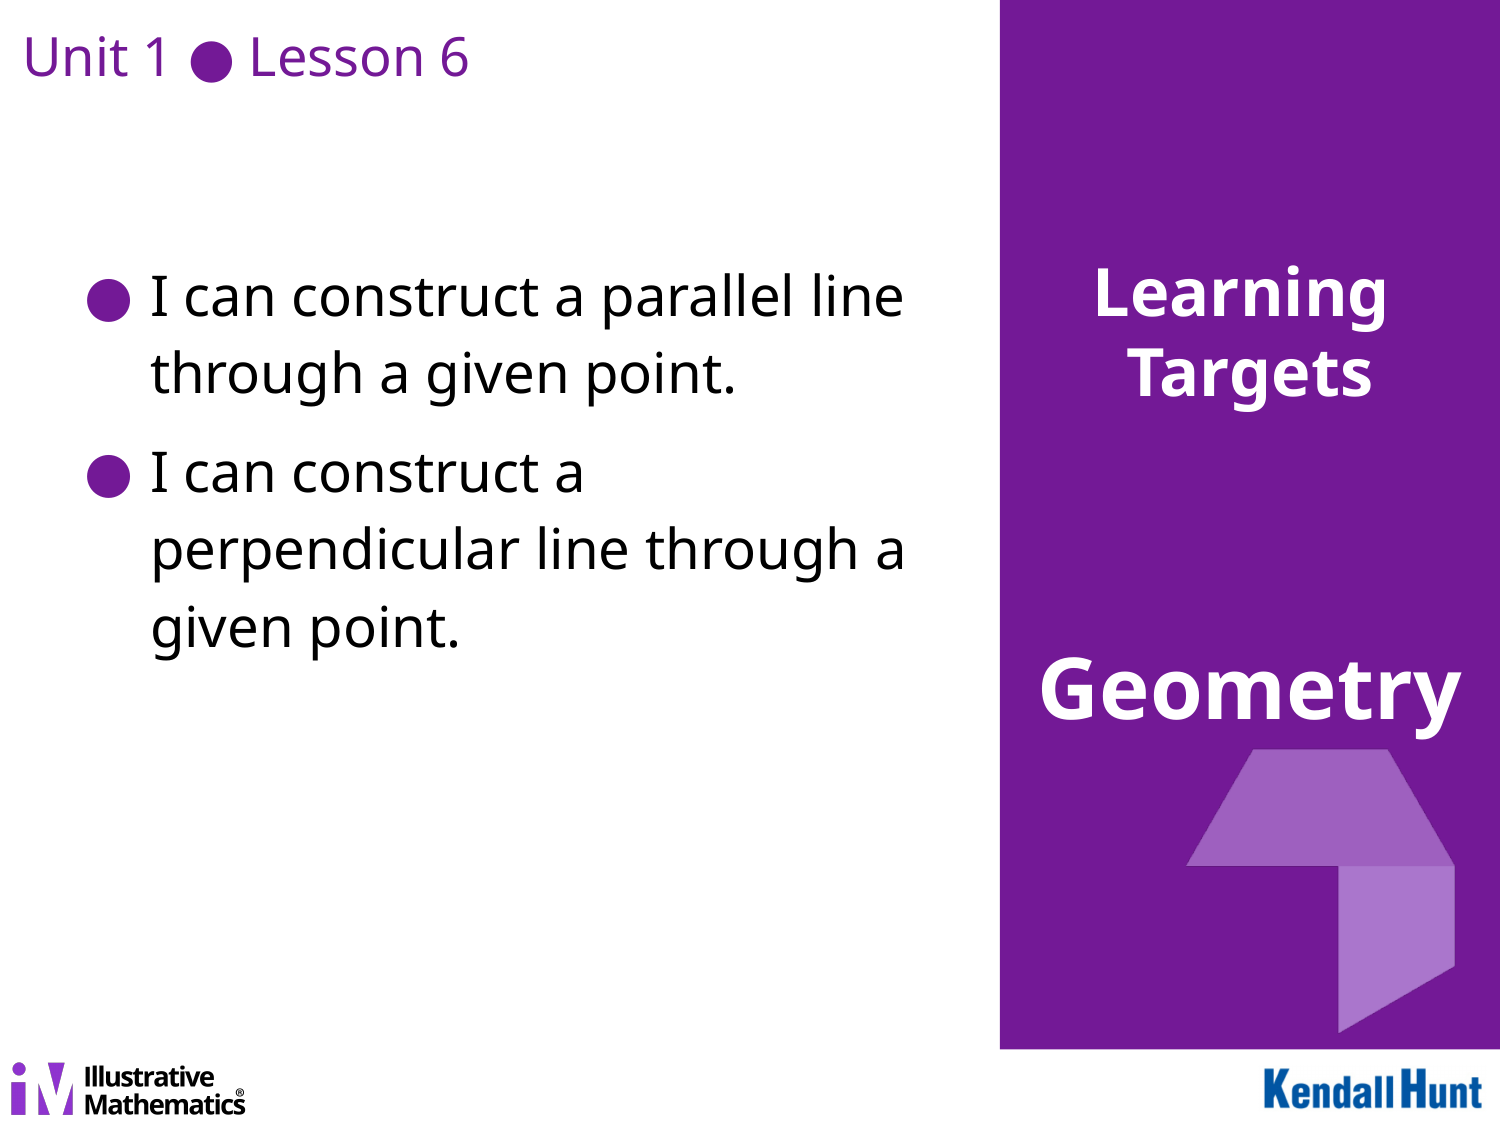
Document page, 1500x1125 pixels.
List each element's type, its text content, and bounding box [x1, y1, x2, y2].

picture [1132, 718, 1487, 1050]
picture [7, 1062, 246, 1119]
picture [1258, 1065, 1487, 1112]
subtitle Unit 1 ● Lesson 6 [7, 7, 651, 83]
list I can construct a parallel line through a given point. I can construct a perpendicular line through a given point. [60, 234, 945, 831]
